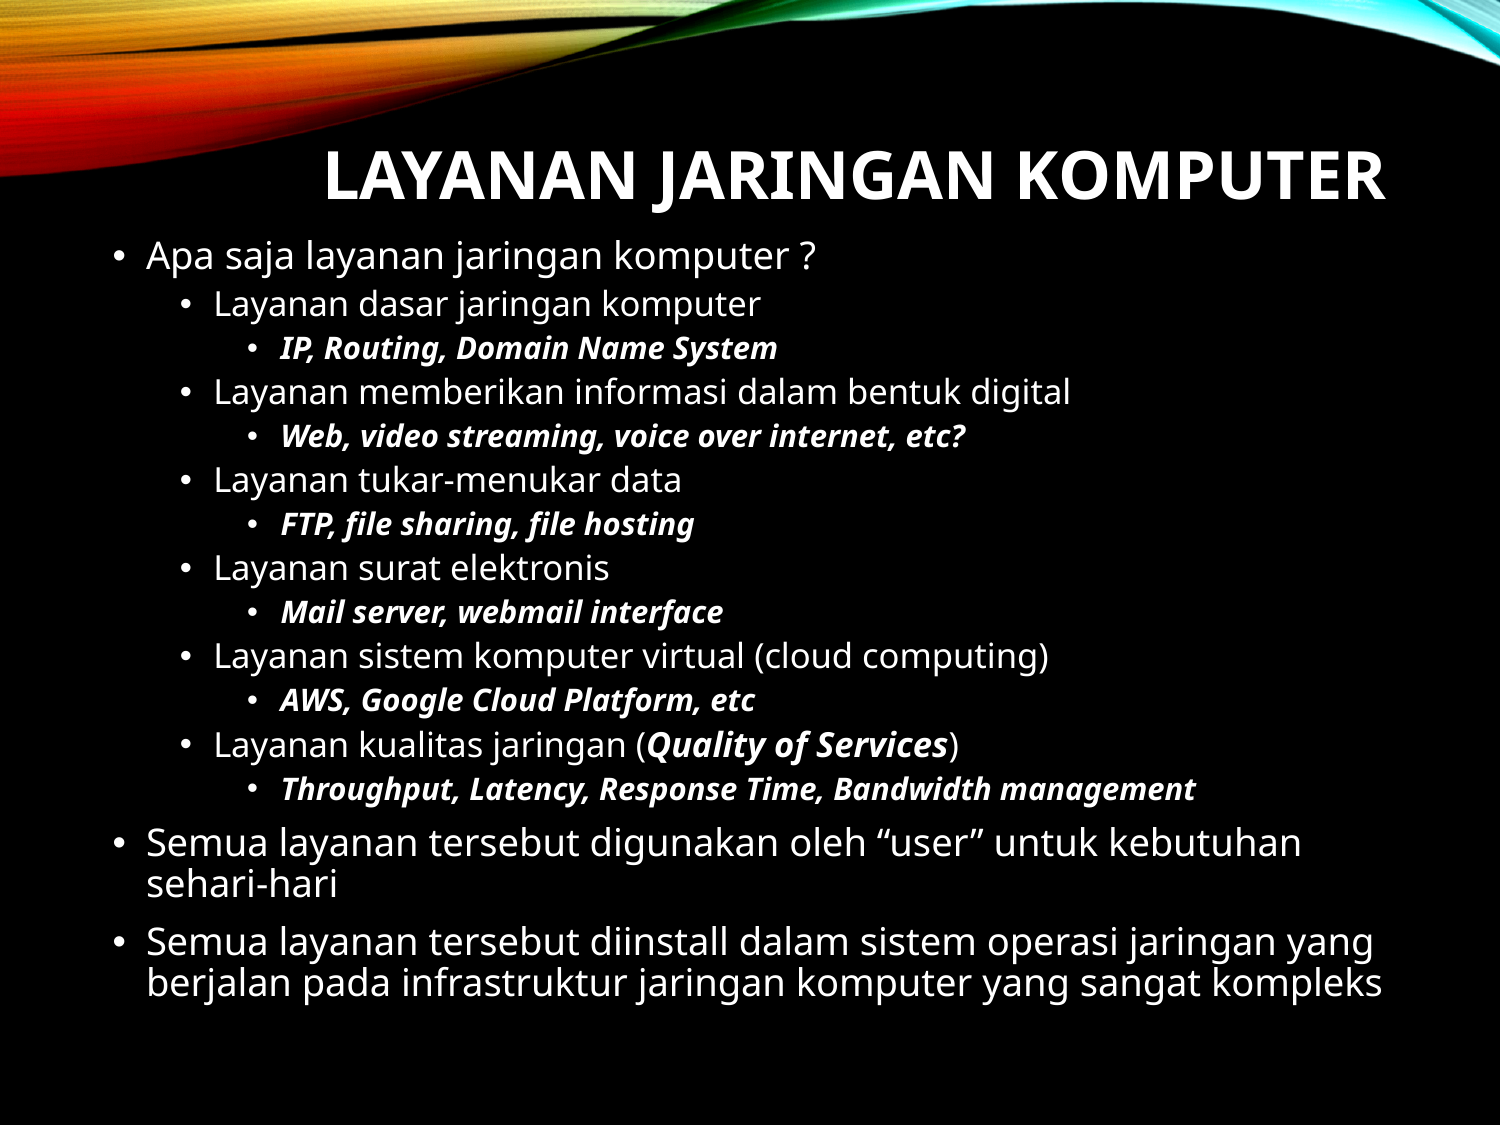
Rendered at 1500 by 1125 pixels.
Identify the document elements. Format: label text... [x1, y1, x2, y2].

title LAYANAN JARINGAN KOMPUTER [121, 125, 1403, 229]
list Apa saja layanan jaringan komputer ? Layanan dasar jaringan komputer IP, Routing, Domain Name System Layanan memberikan informasi dalam bentuk digital Web, video streaming, voice over internet, etc? Layanan tukar-menukar data FTP, file sharing, file hosting Layanan surat elektronis Mail server, webmail interface Layanan sistem komputer virtual (cloud computing) AWS, Google Cloud Platform, etc Layanan kualitas jaringan (Quality of Services) Throughput, Latency, Response Time, Bandwidth management Semua layanan tersebut digunakan oleh “user” untuk kebutuhan sehari-hari Semua layanan tersebut diinstall dalam sistem operasi jaringan yang berjalan pada infrastruktur jaringan komputer yang sangat kompleks [97, 229, 1403, 1028]
picture [0, 0, 1500, 178]
